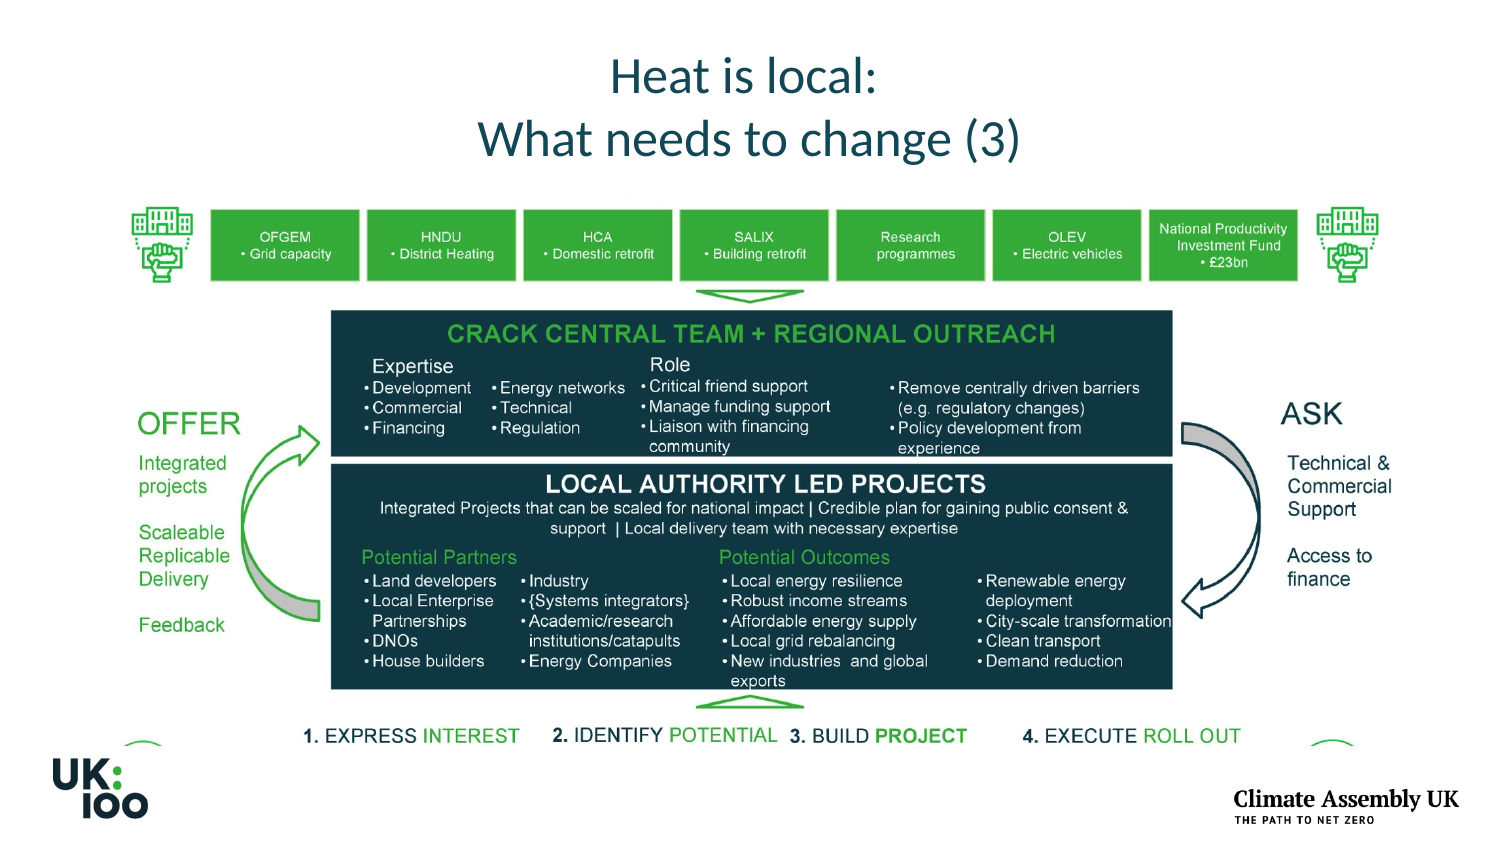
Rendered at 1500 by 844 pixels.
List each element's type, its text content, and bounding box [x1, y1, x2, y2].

picture [52, 758, 148, 819]
picture [1234, 789, 1459, 824]
title Heat is local: What needs to change (3) [75, 33, 1425, 175]
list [76, 197, 1424, 747]
